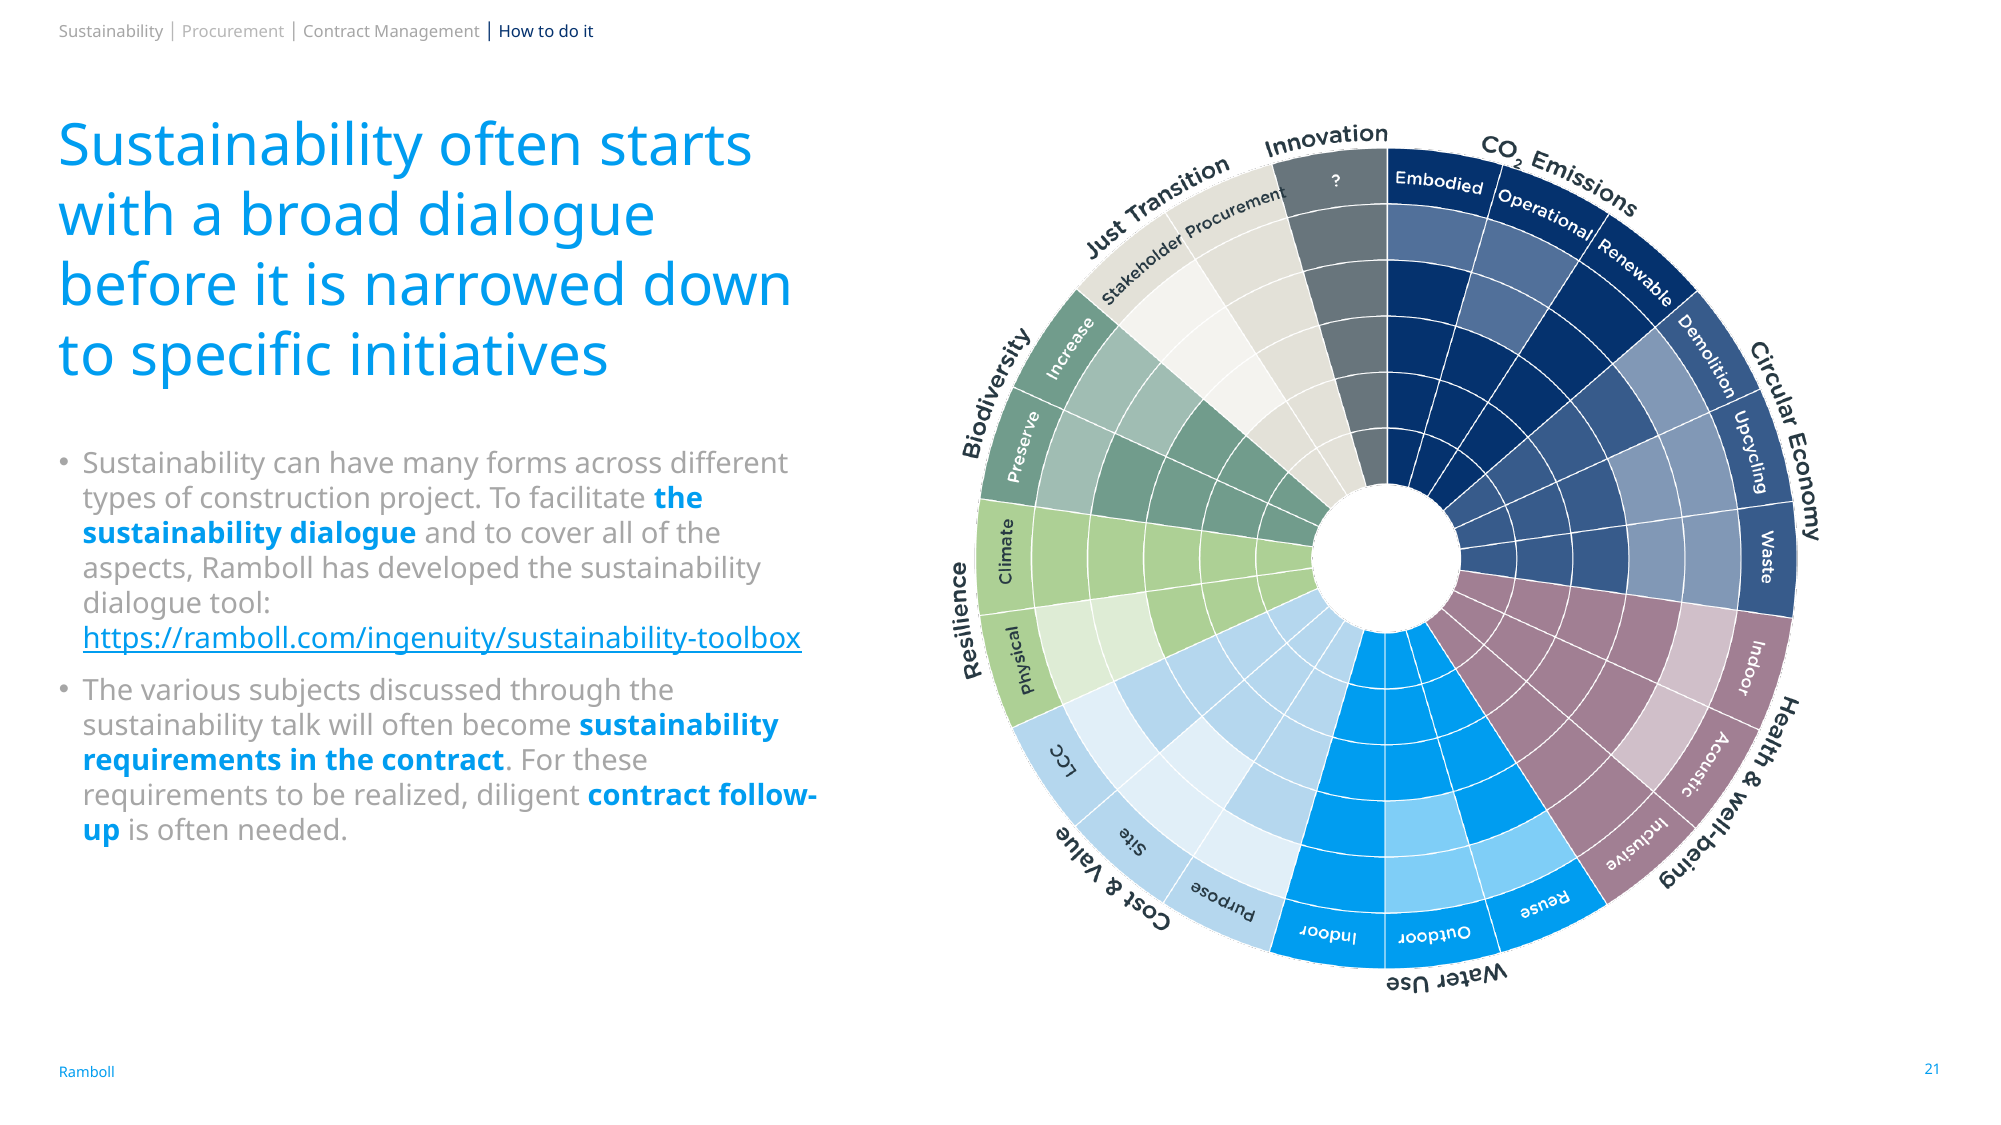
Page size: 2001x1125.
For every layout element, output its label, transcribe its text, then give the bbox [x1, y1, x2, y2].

title Sustainability often starts with a broad dialogue before it is narrowed down to specific initiatives [59, 107, 844, 261]
text_box Sustainability │ Procurement │ Contract Management │ How to do it [58, 20, 755, 41]
picture [59, 1067, 66, 1077]
picture [932, 99, 1839, 1026]
list Sustainability can have many forms across different types of construction project. To facilitate the sustainability dialogue and to cover all of the aspects, Ramboll has developed the sustainability dialogue tool: https://ramboll.com/ingenuity/sustainability-toolbox The various subjects discussed through the sustainability talk will often become sustainability requirements in the contract. For these requirements to be realized, diligent contract follow-up is often needed. [59, 444, 835, 1018]
slide_number 21 [1838, 1062, 1942, 1081]
